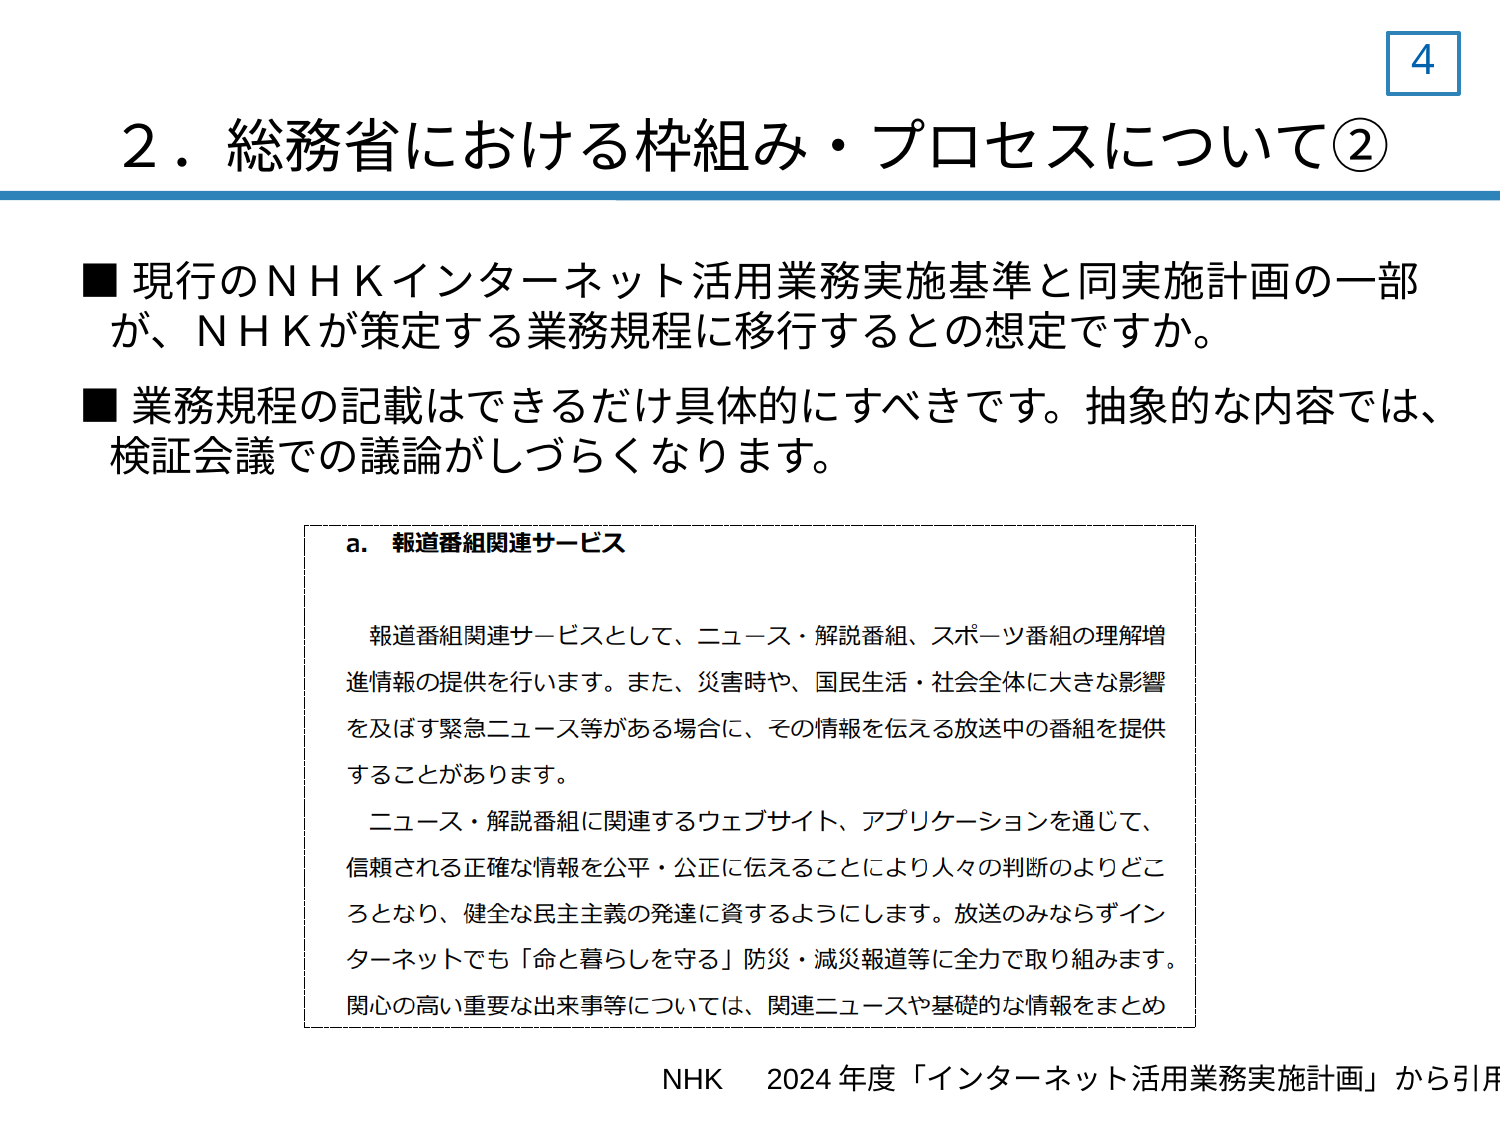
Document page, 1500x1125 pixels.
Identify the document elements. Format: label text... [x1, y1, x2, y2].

text_box ■現行のＮＨＫインターネット活用業務実施基準と同実施計画の一部が、ＮＨＫが策定する業務規程に移行するとの想定ですか。 ■業務規程の記載はできるだけ具体的にすべきです。抽象的な内容では、検証会議での議論がしづらくなります。 [64, 247, 1435, 1125]
picture [303, 525, 1196, 1028]
text_box NHK 2024年度「インターネット活用業務実施計画」から引用 [549, 1053, 1500, 1103]
text_box [88, 196, 1459, 988]
title ２．総務省における枠組み・プロセスについて② [0, 93, 1500, 195]
text_box 3 [1387, 32, 1459, 94]
